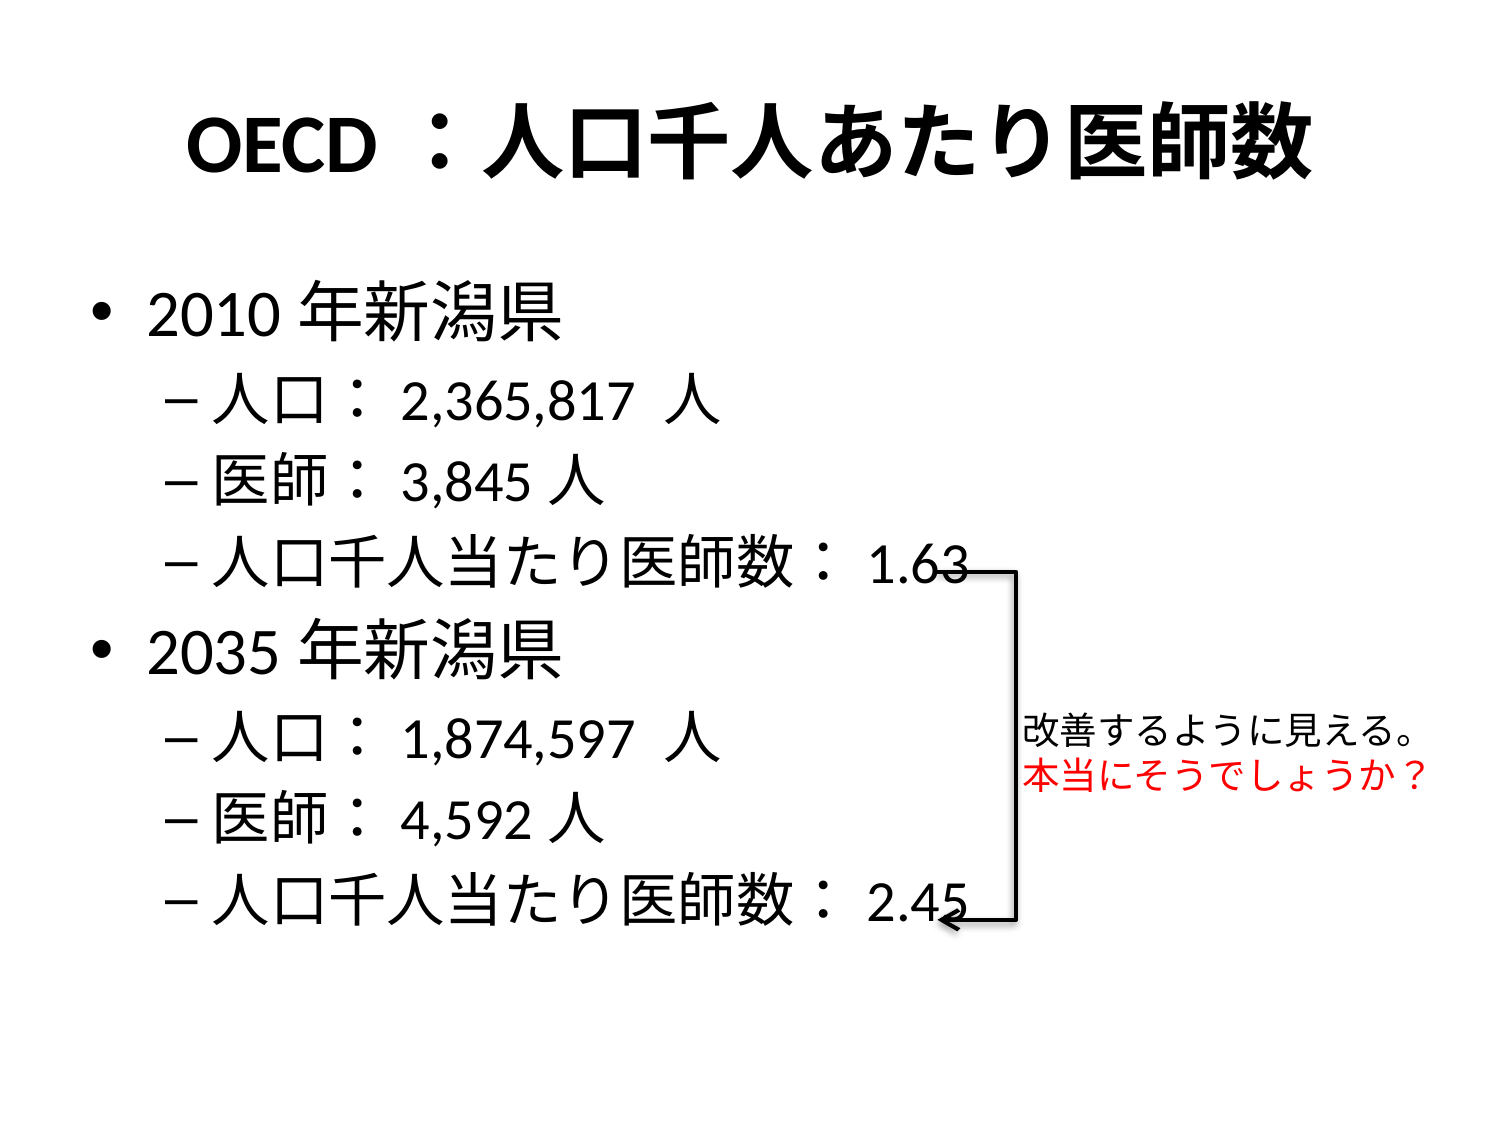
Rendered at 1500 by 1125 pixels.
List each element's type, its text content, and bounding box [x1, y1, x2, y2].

text_box [937, 570, 1018, 932]
title OECD：人口千人あたり医師数 [75, 45, 1425, 233]
list 2010年新潟県 人口：2,365,817 人 医師：3,845人 人口千人当たり医師数：1.63 2035年新潟県 人口：1,874,597 人 医師：4,592人 人口千人当たり医師数：2.45 [75, 262, 1425, 1005]
text_box 改善するように見える。 本当にそうでしょうか？ [1007, 699, 1449, 805]
